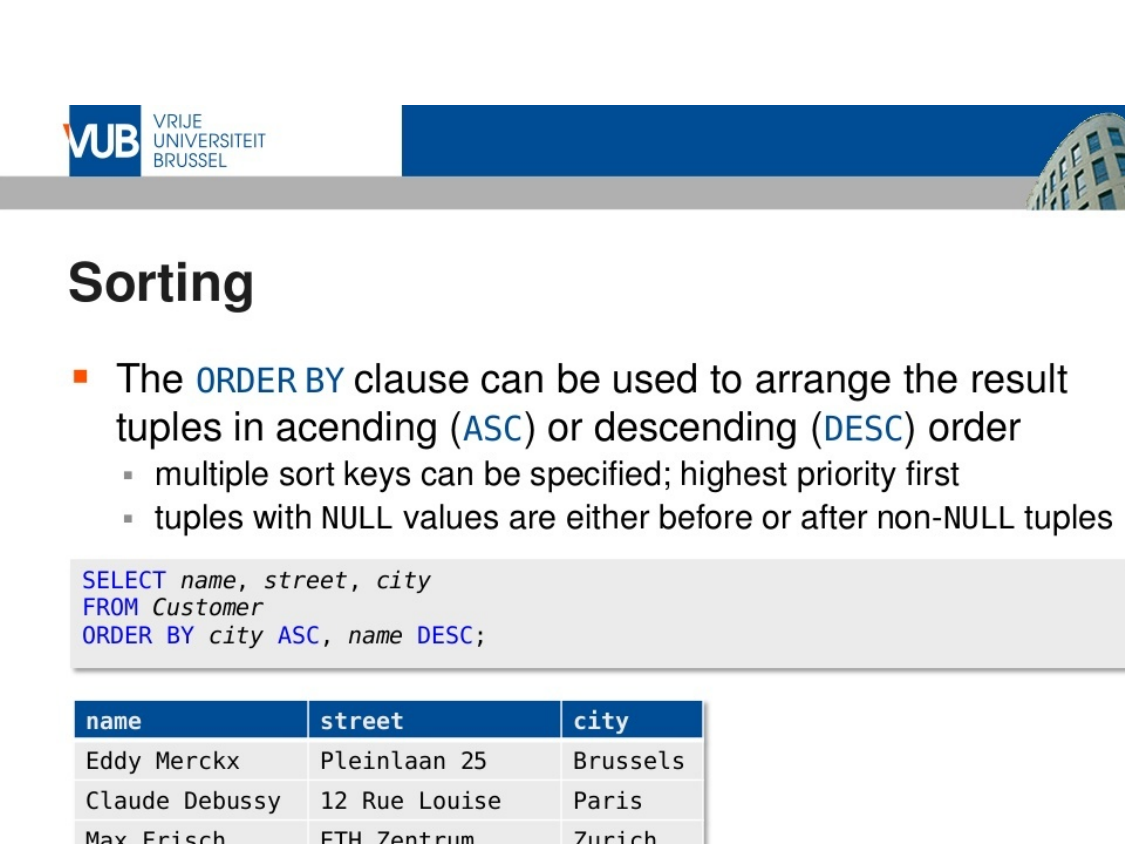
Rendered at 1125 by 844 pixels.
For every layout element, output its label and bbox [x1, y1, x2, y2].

picture [0, 105, 1125, 844]
